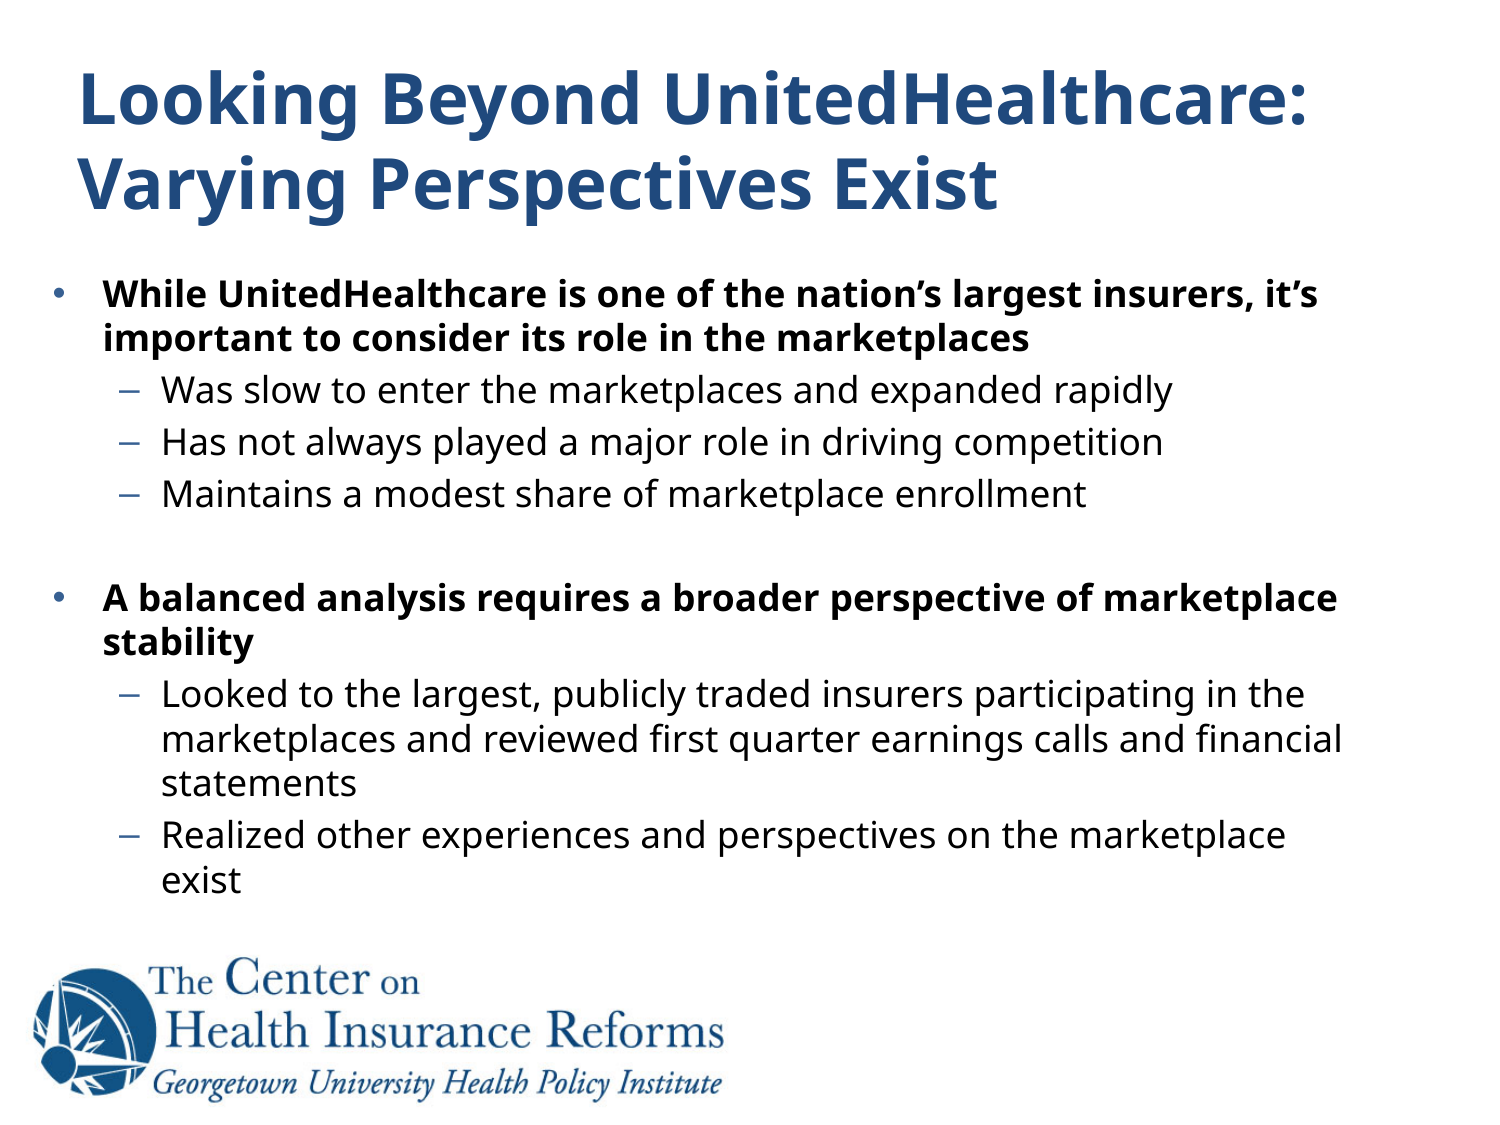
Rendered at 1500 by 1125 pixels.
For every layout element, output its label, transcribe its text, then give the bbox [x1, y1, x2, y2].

title Looking Beyond UnitedHealthcare: Varying Perspectives Exist [62, 45, 1425, 233]
list While UnitedHealthcare is one of the nation’s largest insurers, it’s important to consider its role in the marketplaces Was slow to enter the marketplaces and expanded rapidly Has not always played a major role in driving competition Maintains a modest share of marketplace enrollment A balanced analysis requires a broader perspective of marketplace stability Looked to the largest, publicly traded insurers participating in the marketplaces and reviewed first quarter earnings calls and financial statements Realized other experiences and perspectives on the marketplace exist [37, 262, 1388, 913]
picture [0, 937, 753, 1125]
